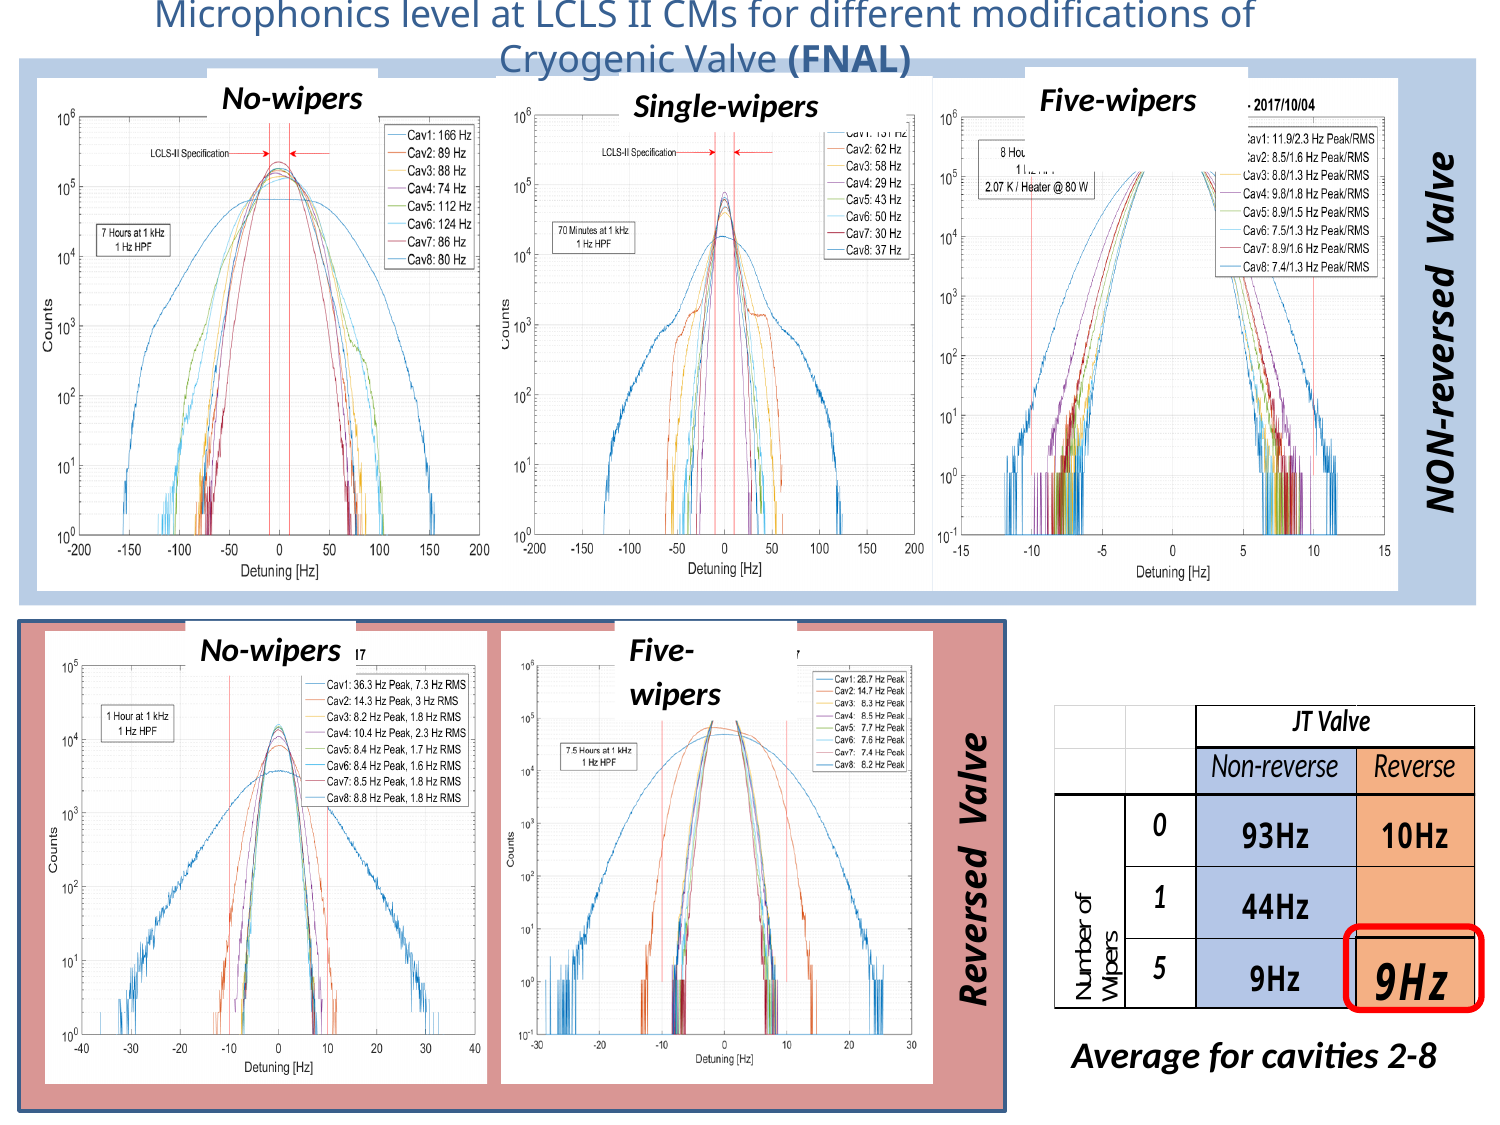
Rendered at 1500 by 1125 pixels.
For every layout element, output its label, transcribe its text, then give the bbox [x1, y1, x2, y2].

picture [44, 631, 488, 1084]
picture [1054, 704, 1477, 1011]
picture [36, 75, 1399, 591]
text_box No-wipers [185, 620, 356, 629]
text_box NON-reversed Valve [1408, 123, 1485, 530]
title Microphonics level at LCLS II CMs for different modifications of Cryogenic Valve (FNAL) [58, 0, 1353, 71]
text_box Five-wipers [1025, 71, 1249, 76]
text_box Average for cavities 2-8 [1056, 1024, 1461, 1084]
picture [501, 631, 934, 1084]
text_box [17, 56, 1478, 607]
text_box Five-wipers [614, 620, 798, 629]
text_box Reversed Valve [941, 707, 1018, 1024]
text_box No-wipers [207, 71, 378, 77]
text_box [17, 619, 1007, 1113]
